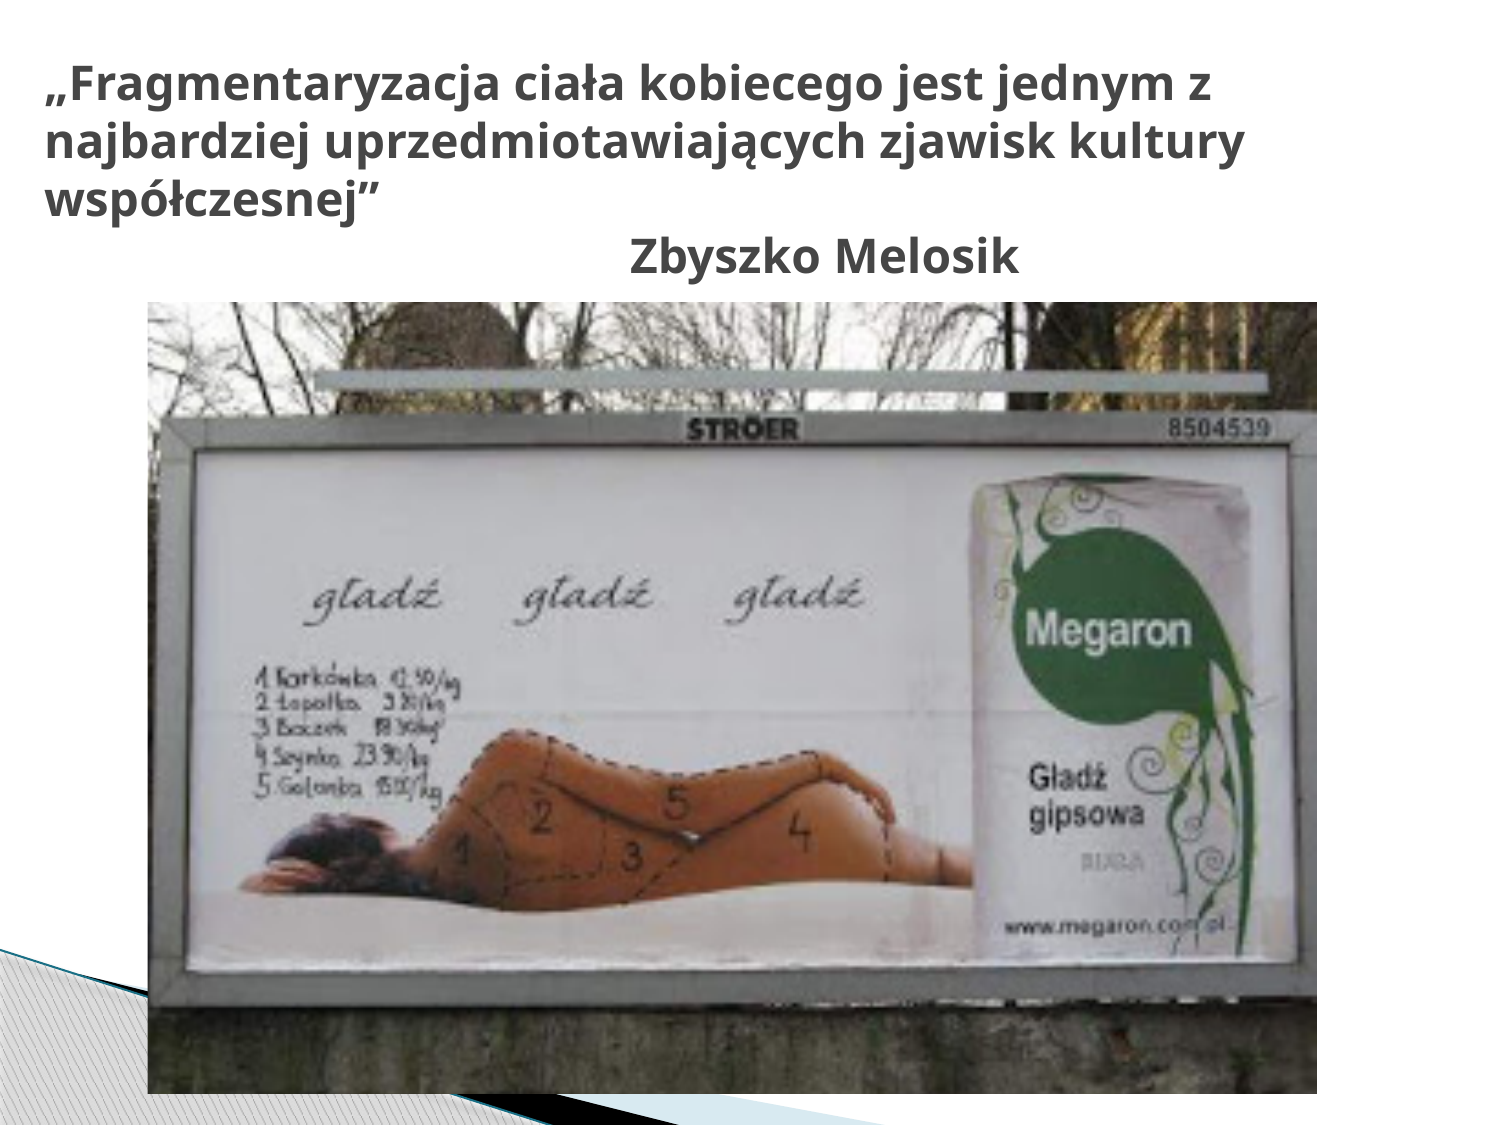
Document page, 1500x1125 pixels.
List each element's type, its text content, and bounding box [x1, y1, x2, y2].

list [147, 302, 1318, 1095]
title „Fragmentaryzacja ciała kobiecego jest jednym z najbardziej uprzedmiotawiających zjawisk kultury współczesnej” Zbyszko Melosik [29, 45, 1471, 291]
